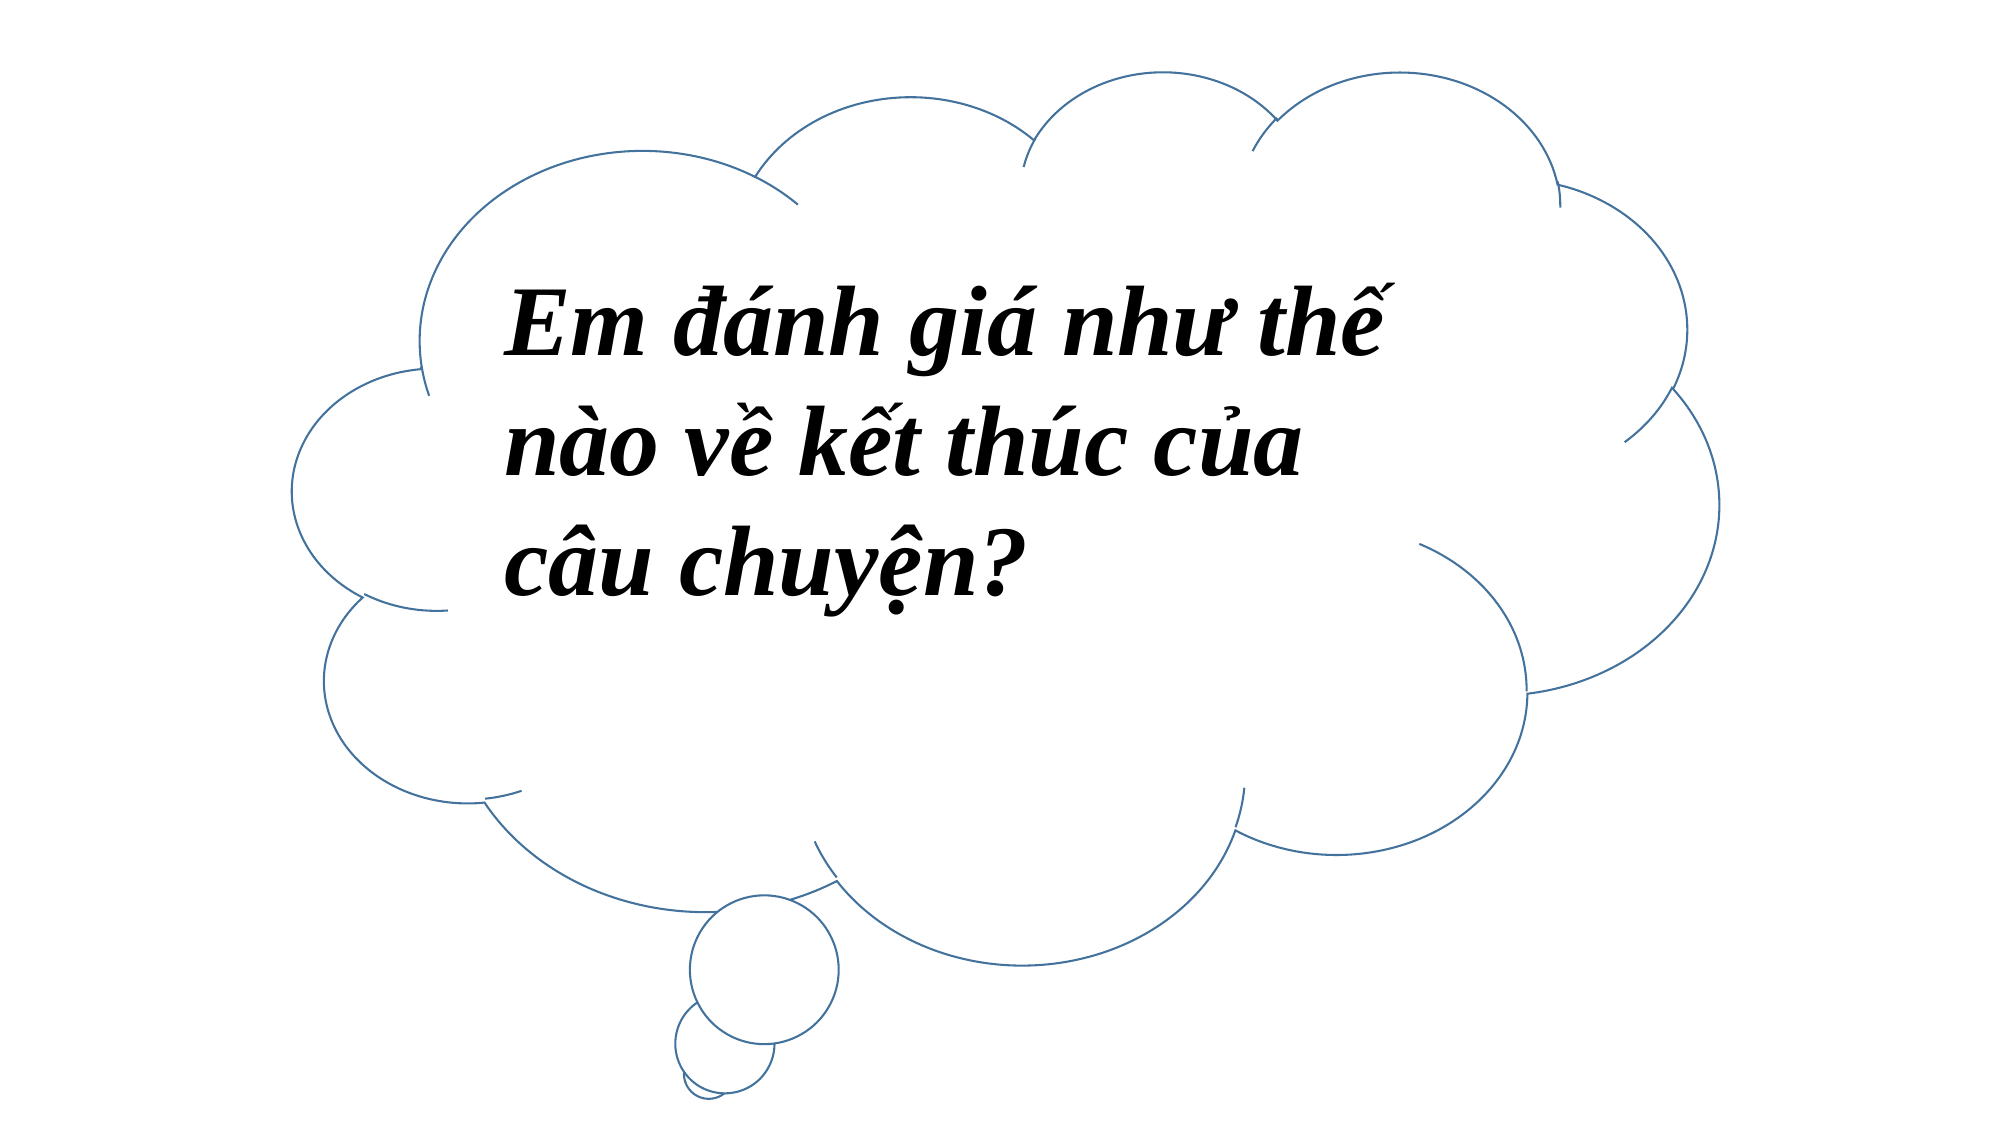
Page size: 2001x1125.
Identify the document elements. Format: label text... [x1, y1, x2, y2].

text_box Em đánh giá như thế nào về kết thúc của câu chuyện? [290, 71, 1721, 1100]
